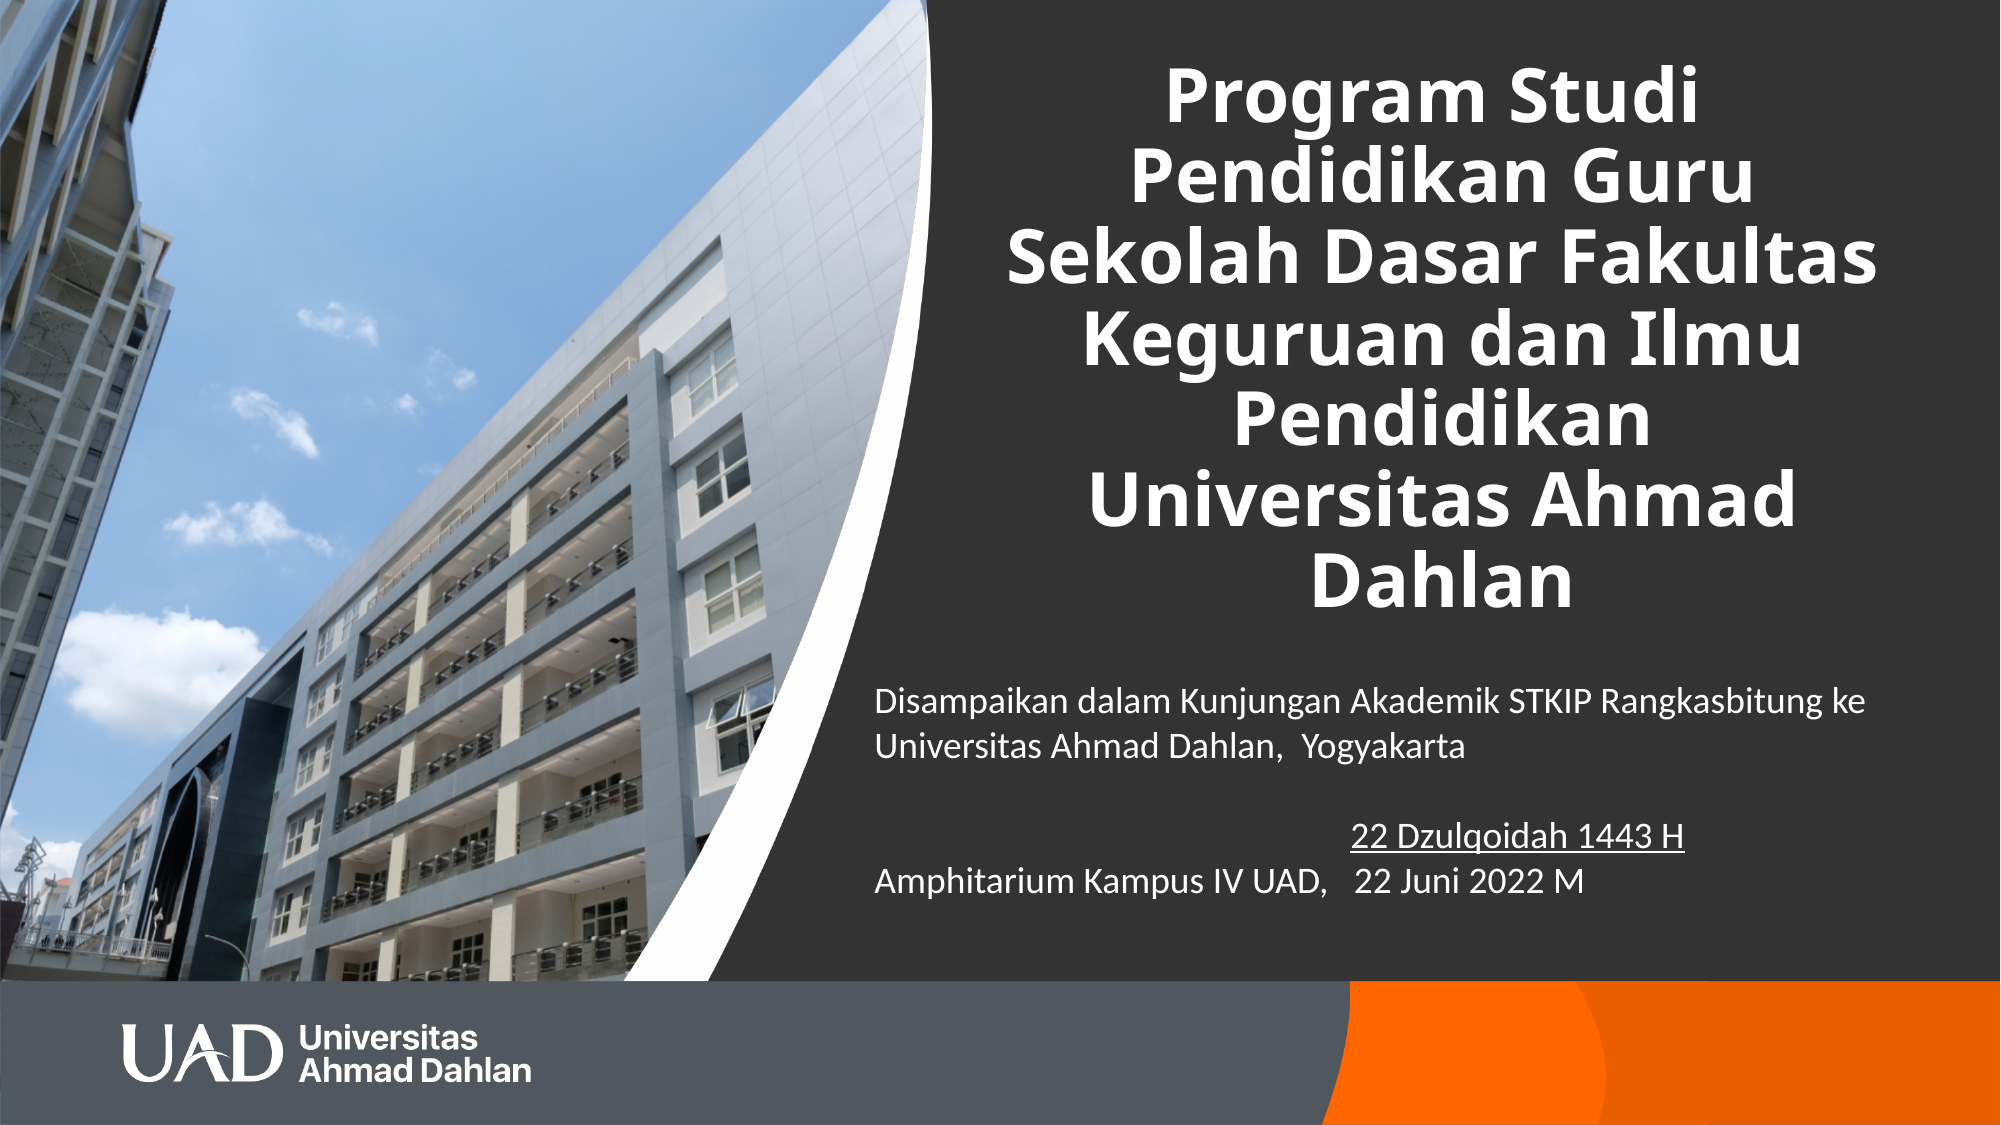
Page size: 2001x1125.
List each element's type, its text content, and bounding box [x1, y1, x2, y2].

title Program Studi Pendidikan Guru Sekolah Dasar Fakultas Keguruan dan Ilmu Pendidikan Universitas Ahmad Dahlan [957, 184, 1929, 632]
picture [0, 0, 2001, 1125]
text_box Disampaikan dalam Kunjungan Akademik STKIP Rangkasbitung ke Universitas Ahmad Dahlan, Yogyakarta 22 Dzulqoidah 1443 H Amphitarium Kampus IV UAD, 22 Juni 2022 M [859, 668, 1891, 908]
